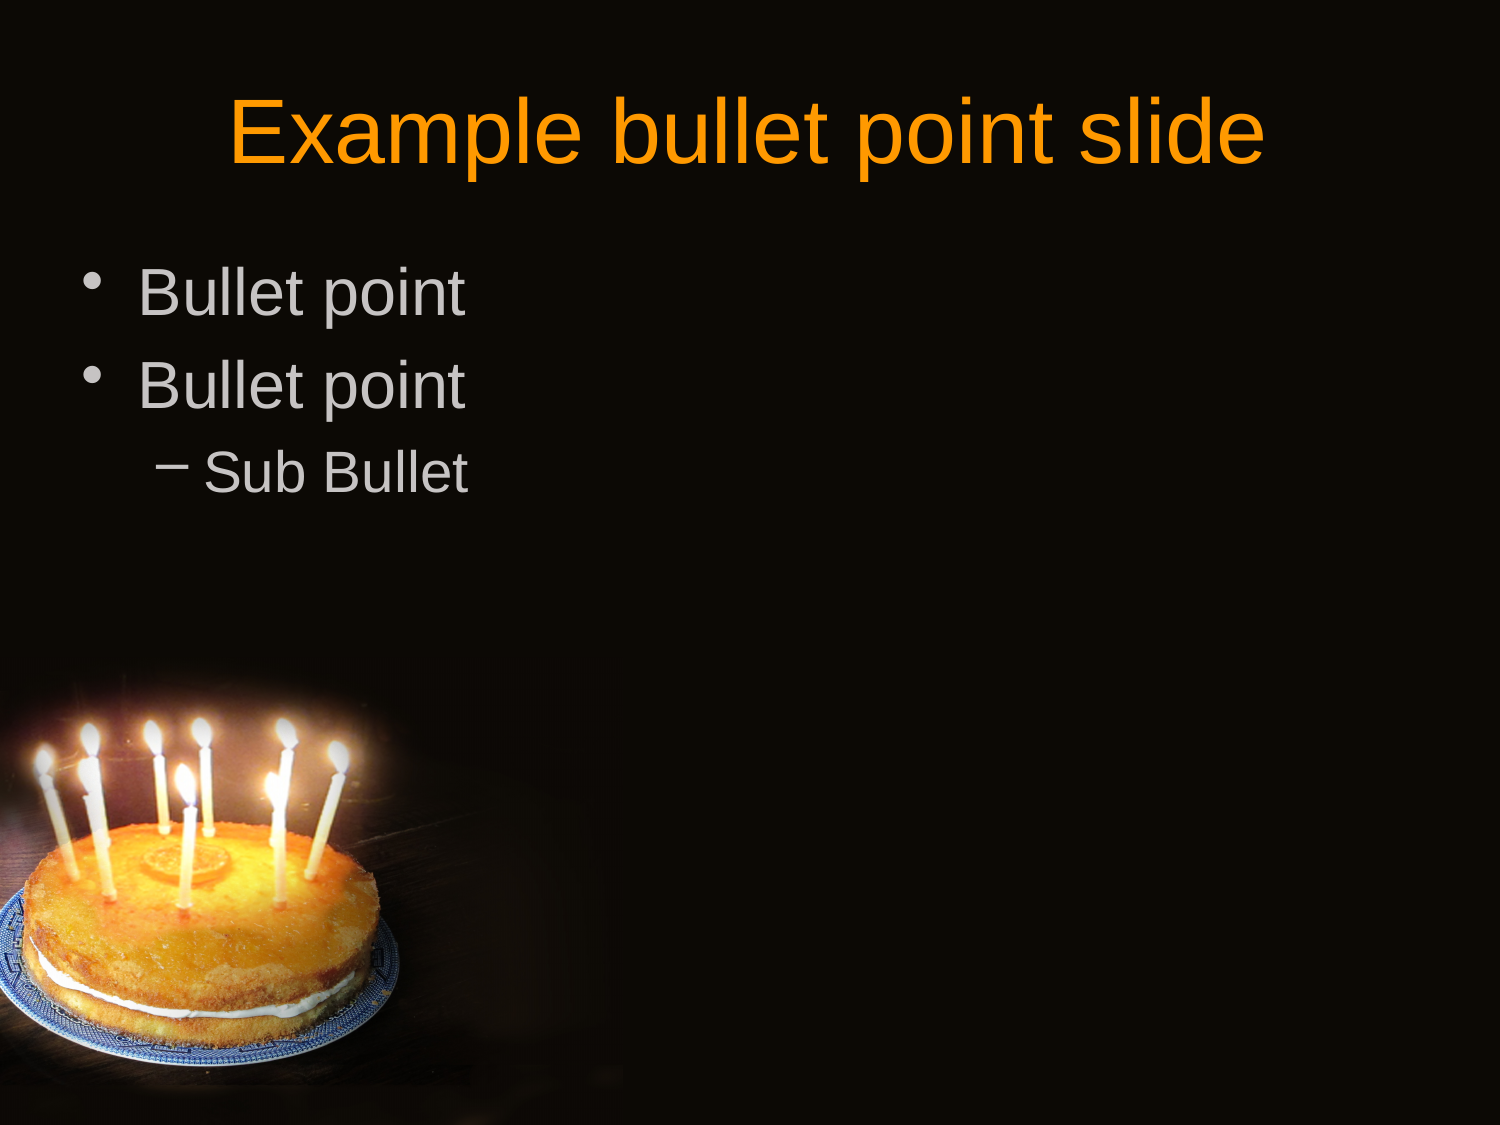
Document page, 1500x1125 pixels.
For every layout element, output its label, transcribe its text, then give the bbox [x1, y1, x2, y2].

list Bullet point Bullet point Sub Bullet [66, 241, 1425, 1005]
title Example bullet point slide [70, 33, 1428, 222]
picture [0, 657, 623, 1125]
